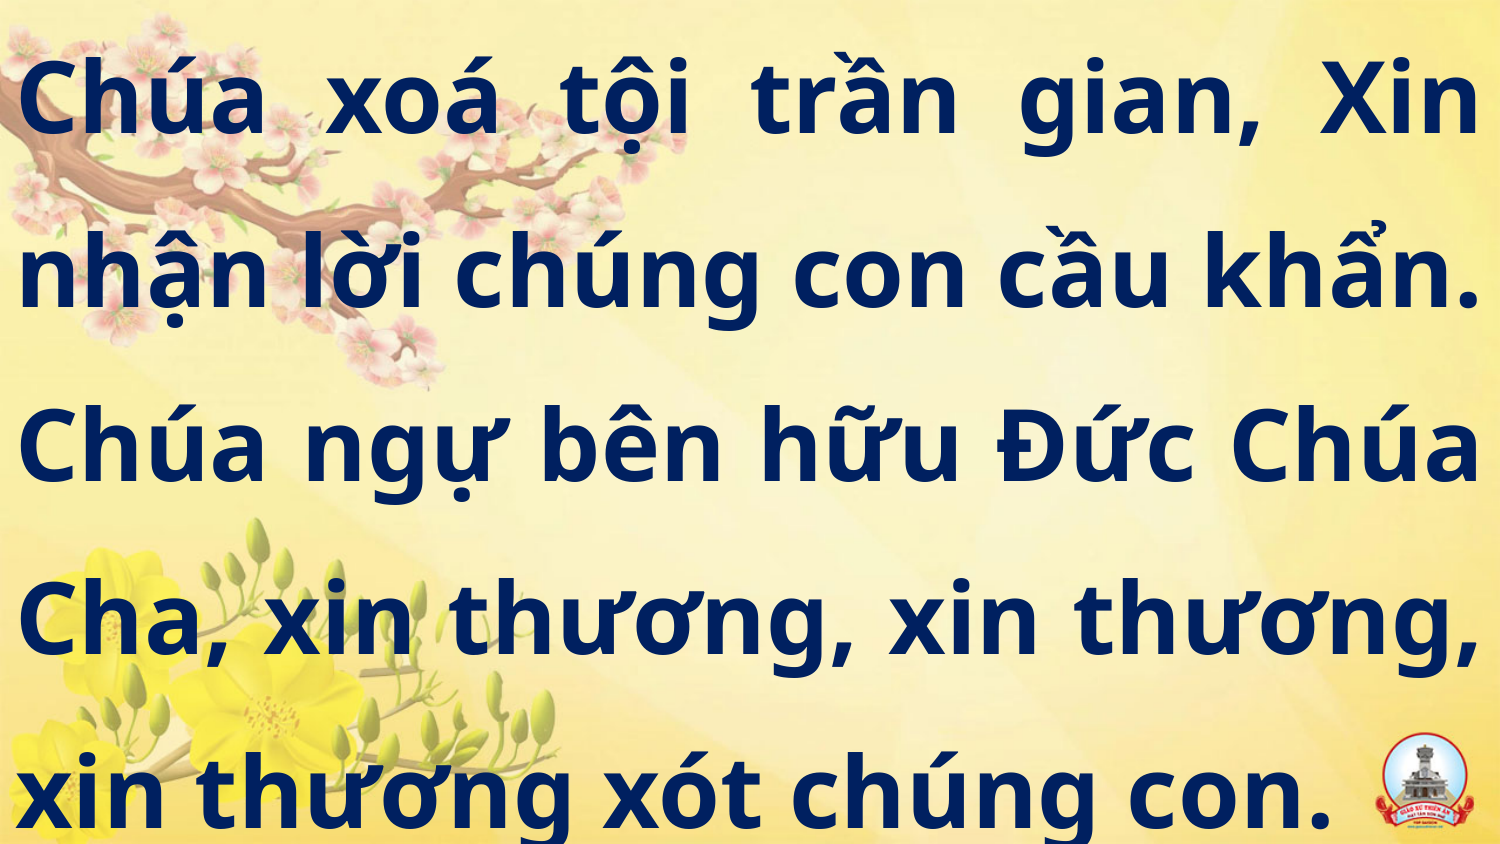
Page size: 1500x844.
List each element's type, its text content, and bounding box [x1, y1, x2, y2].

list Chúa xoá tội trần gian, Xin nhận lời chúng con cầu khẩn. Chúa ngự bên hữu Đức Chúa Cha, xin thương, xin thương, xin thương xót chúng con. [0, 0, 1500, 844]
